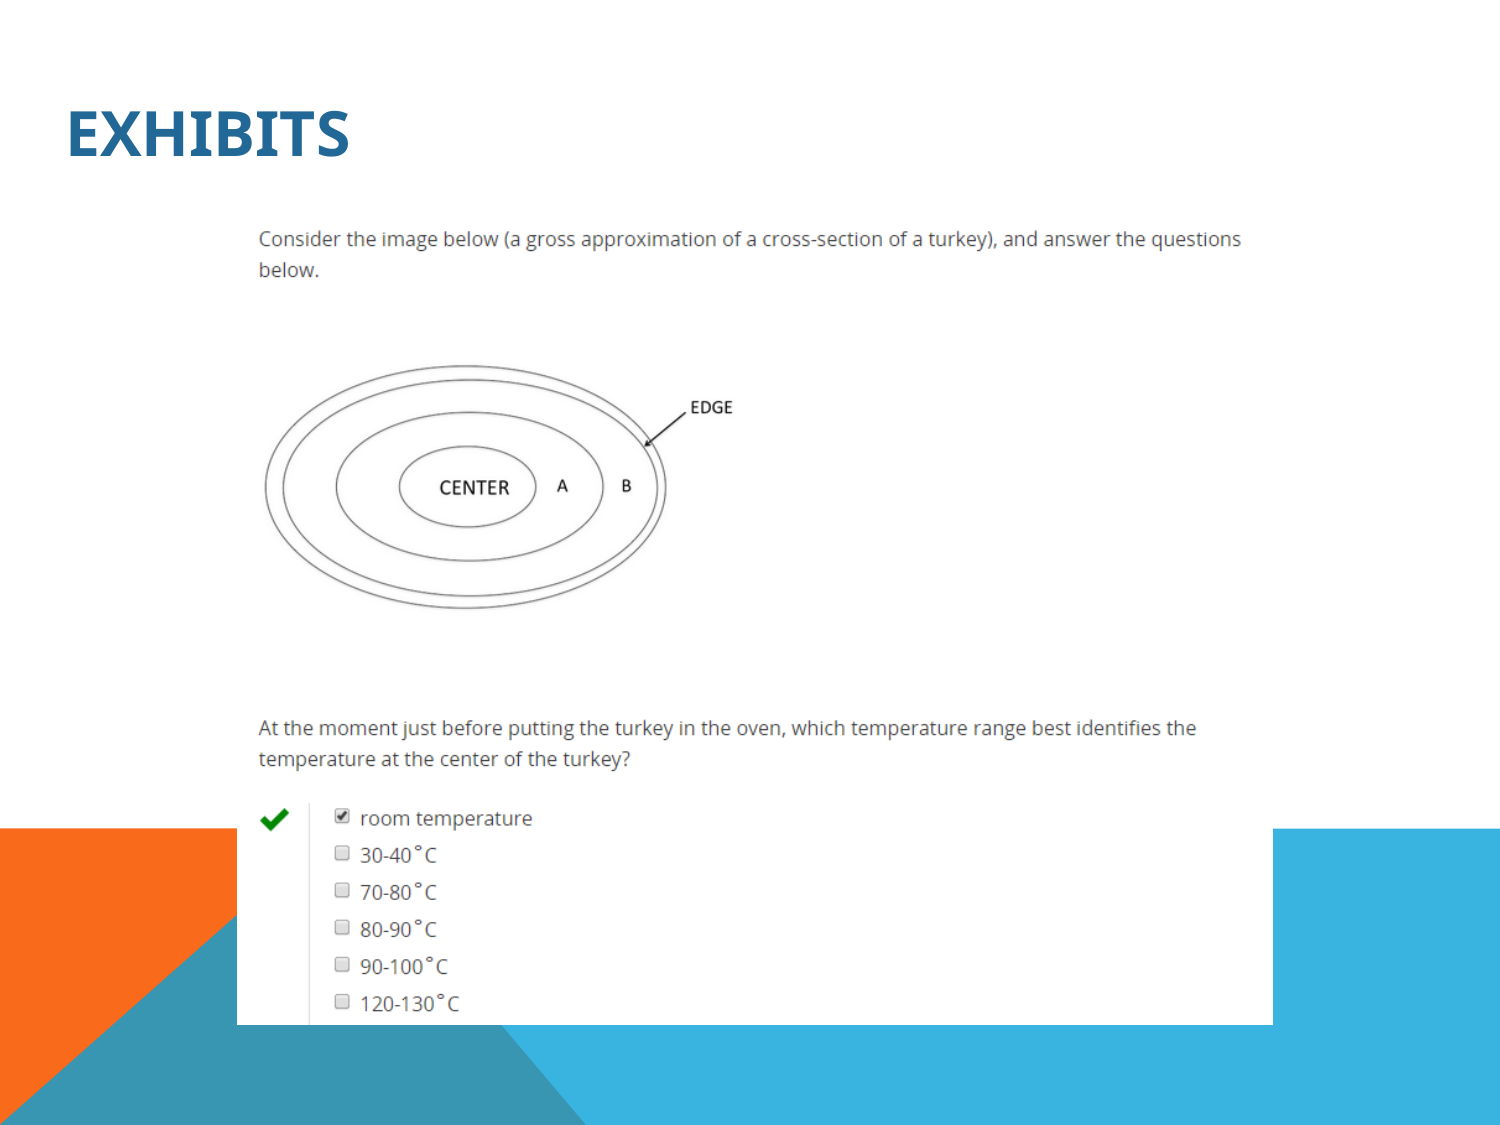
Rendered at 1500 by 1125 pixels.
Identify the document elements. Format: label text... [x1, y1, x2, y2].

title Exhibits [50, 37, 1475, 225]
picture [237, 224, 1273, 1026]
